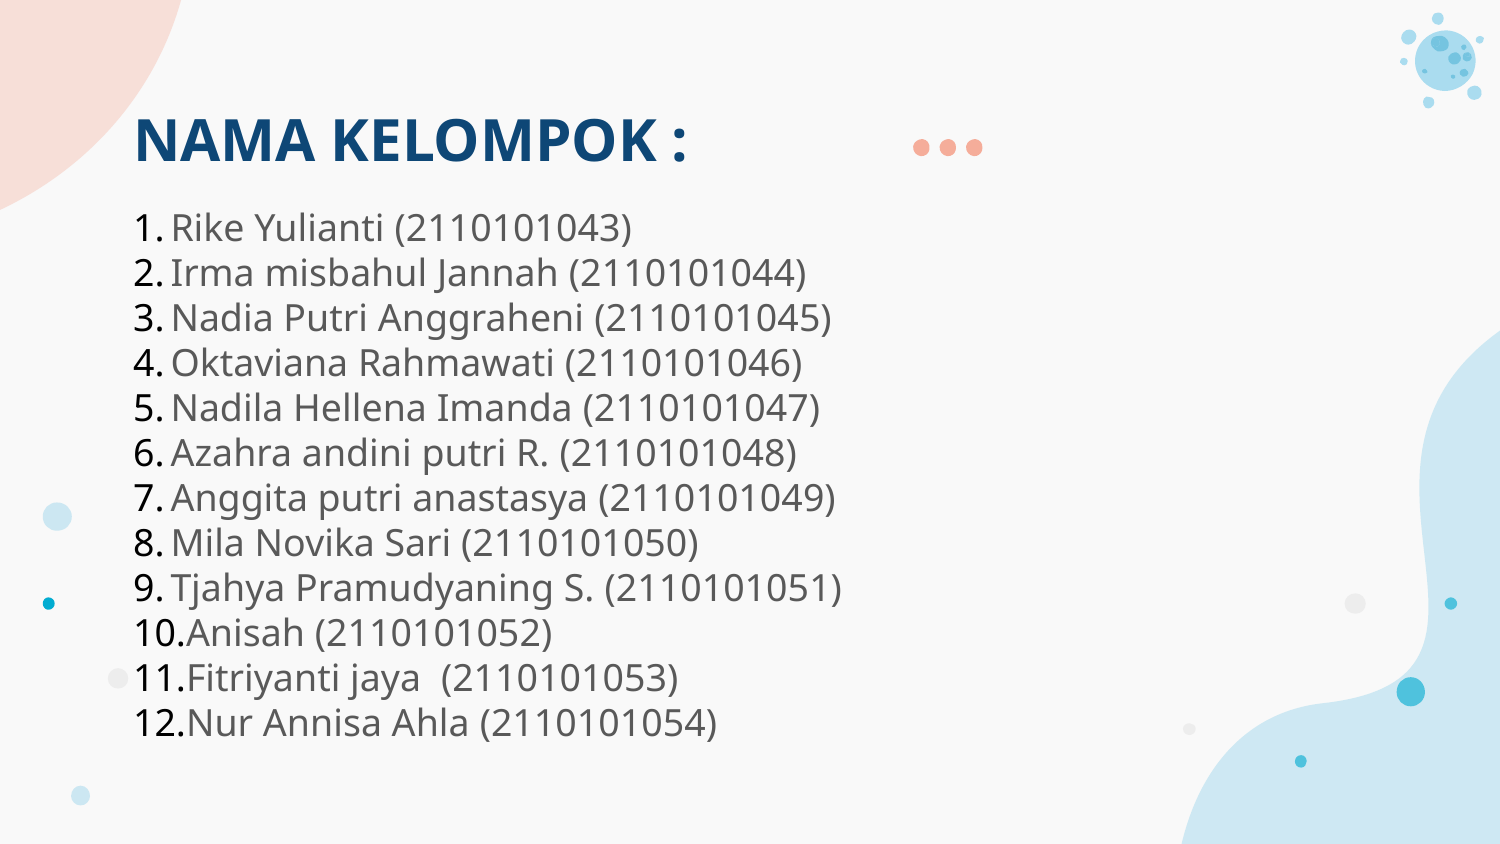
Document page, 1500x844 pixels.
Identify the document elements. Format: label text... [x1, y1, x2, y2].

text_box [910, 136, 985, 159]
list Rike Yulianti​​​ (2110101043) Irma misbahul Jannah​​ (2110101044) Nadia Putri Anggraheni​ (2110101045) Oktaviana Rahmawati​​ (2110101046) Nadila Hellena Imanda​ (2110101047) Azahra andini putri R.​​ (2110101048) Anggita putri anastasya ​(2110101049) Mila Novika Sari​​ (2110101050) Tjahya Pramudyaning S. ​(2110101051) Anisah​​​​ (2110101052) Fitriyanti jaya ​​​ (2110101053) Nur Annisa Ahla​​ (2110101054) [118, 189, 1382, 756]
title NAMA KELOMPOK : [118, 88, 1382, 167]
